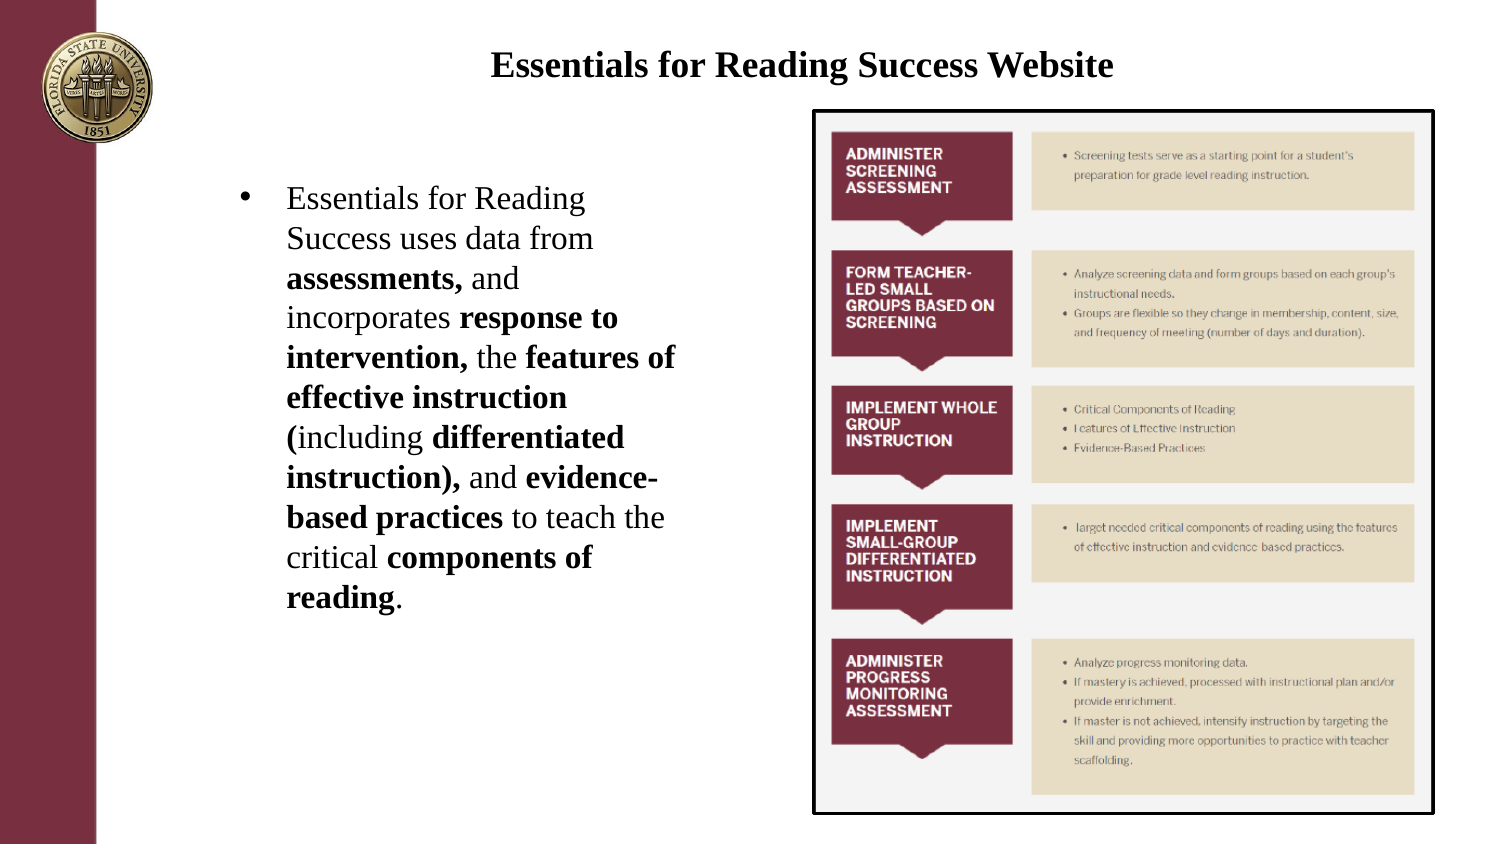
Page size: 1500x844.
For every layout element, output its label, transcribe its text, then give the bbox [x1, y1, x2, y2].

list Essentials for Reading Success uses data from assessments, and incorporates response to intervention, the features of effective instruction (including differentiated instruction), and evidence-based practices to teach the critical components of reading. [187, 127, 705, 702]
title Essentials for Reading Success Website [171, 29, 1434, 95]
picture [0, 0, 1500, 844]
